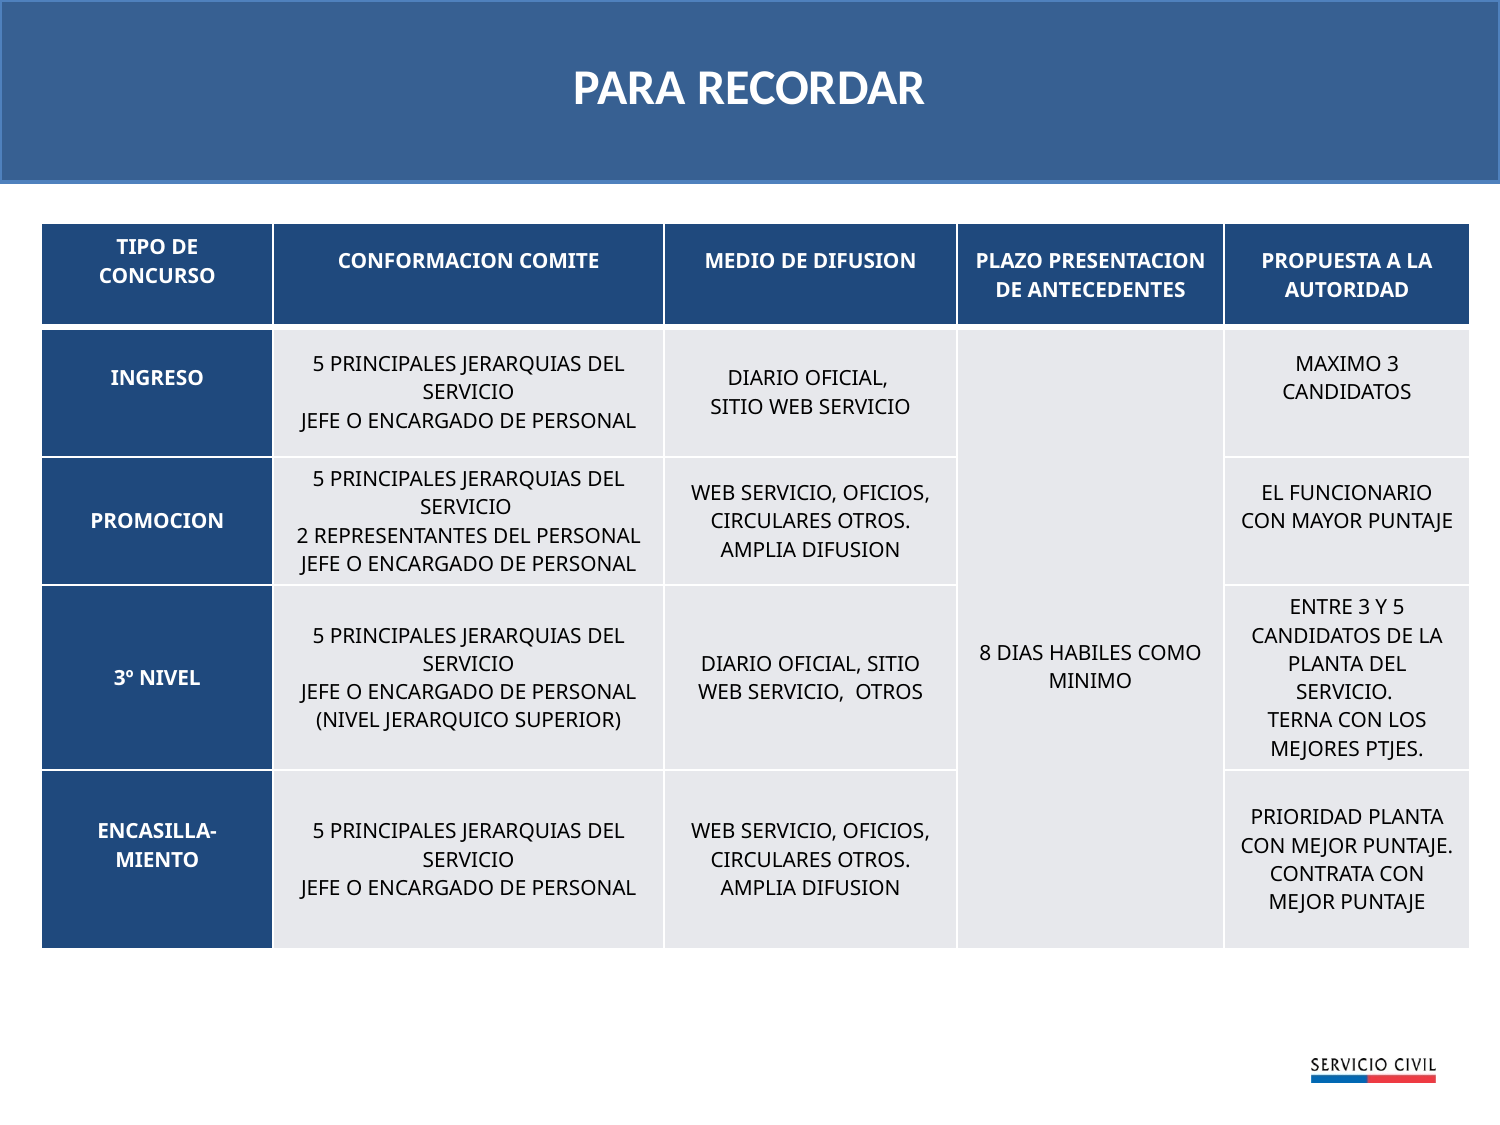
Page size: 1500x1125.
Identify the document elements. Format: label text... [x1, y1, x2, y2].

table_cell 8 DIAS HABILES COMO MINIMO [958, 330, 1223, 948]
table_cell DIARIO OFICIAL, SITIO WEB SERVICIO [665, 330, 956, 456]
table_cell WEB SERVICIO, OFICIOS, CIRCULARES OTROS. AMPLIA DIFUSION [665, 771, 956, 948]
table_header PROPUESTA A LA AUTORIDAD [1225, 224, 1469, 324]
table_cell PRIORIDAD PLANTA CON MEJOR PUNTAJE. CONTRATA CON MEJOR PUNTAJE [1225, 771, 1469, 948]
table_cell ENTRE 3 Y 5 CANDIDATOS DE LA PLANTA DEL SERVICIO. TERNA CON LOS MEJORES PTJES. [1225, 586, 1469, 769]
table_header PLAZO PRESENTACION DE ANTECEDENTES [958, 224, 1223, 324]
table_cell EL FUNCIONARIO CON MAYOR PUNTAJE [1225, 458, 1469, 584]
table_cell PROMOCION [42, 458, 272, 584]
table_cell 5 PRINCIPALES JERARQUIAS DEL SERVICIO JEFE O ENCARGADO DE PERSONAL [274, 330, 663, 456]
table_cell 5 PRINCIPALES JERARQUIAS DEL SERVICIO JEFE O ENCARGADO DE PERSONAL (NIVEL JERARQUICO SUPERIOR) [274, 586, 663, 769]
table_cell 5 PRINCIPALES JERARQUIAS DEL SERVICIO 2 REPRESENTANTES DEL PERSONAL JEFE O ENCARGADO DE PERSONAL [274, 458, 663, 584]
table_header TIPO DE CONCURSO [42, 224, 272, 324]
table_cell ENCASILLA-MIENTO [42, 771, 272, 948]
table_cell 3º NIVEL [42, 586, 272, 769]
table_header MEDIO DE DIFUSION [665, 224, 956, 324]
table_header CONFORMACION COMITE [274, 224, 663, 324]
table_cell INGRESO [42, 330, 272, 456]
table_cell 5 PRINCIPALES JERARQUIAS DEL SERVICIO JEFE O ENCARGADO DE PERSONAL [274, 771, 663, 948]
picture [1311, 1058, 1436, 1083]
table_cell DIARIO OFICIAL, SITIO WEB SERVICIO, OTROS [665, 586, 956, 769]
list PARA RECORDAR [66, 47, 1434, 170]
table_cell MAXIMO 3 CANDIDATOS [1225, 330, 1469, 456]
table_cell WEB SERVICIO, OFICIOS, CIRCULARES OTROS. AMPLIA DIFUSION [665, 458, 956, 584]
